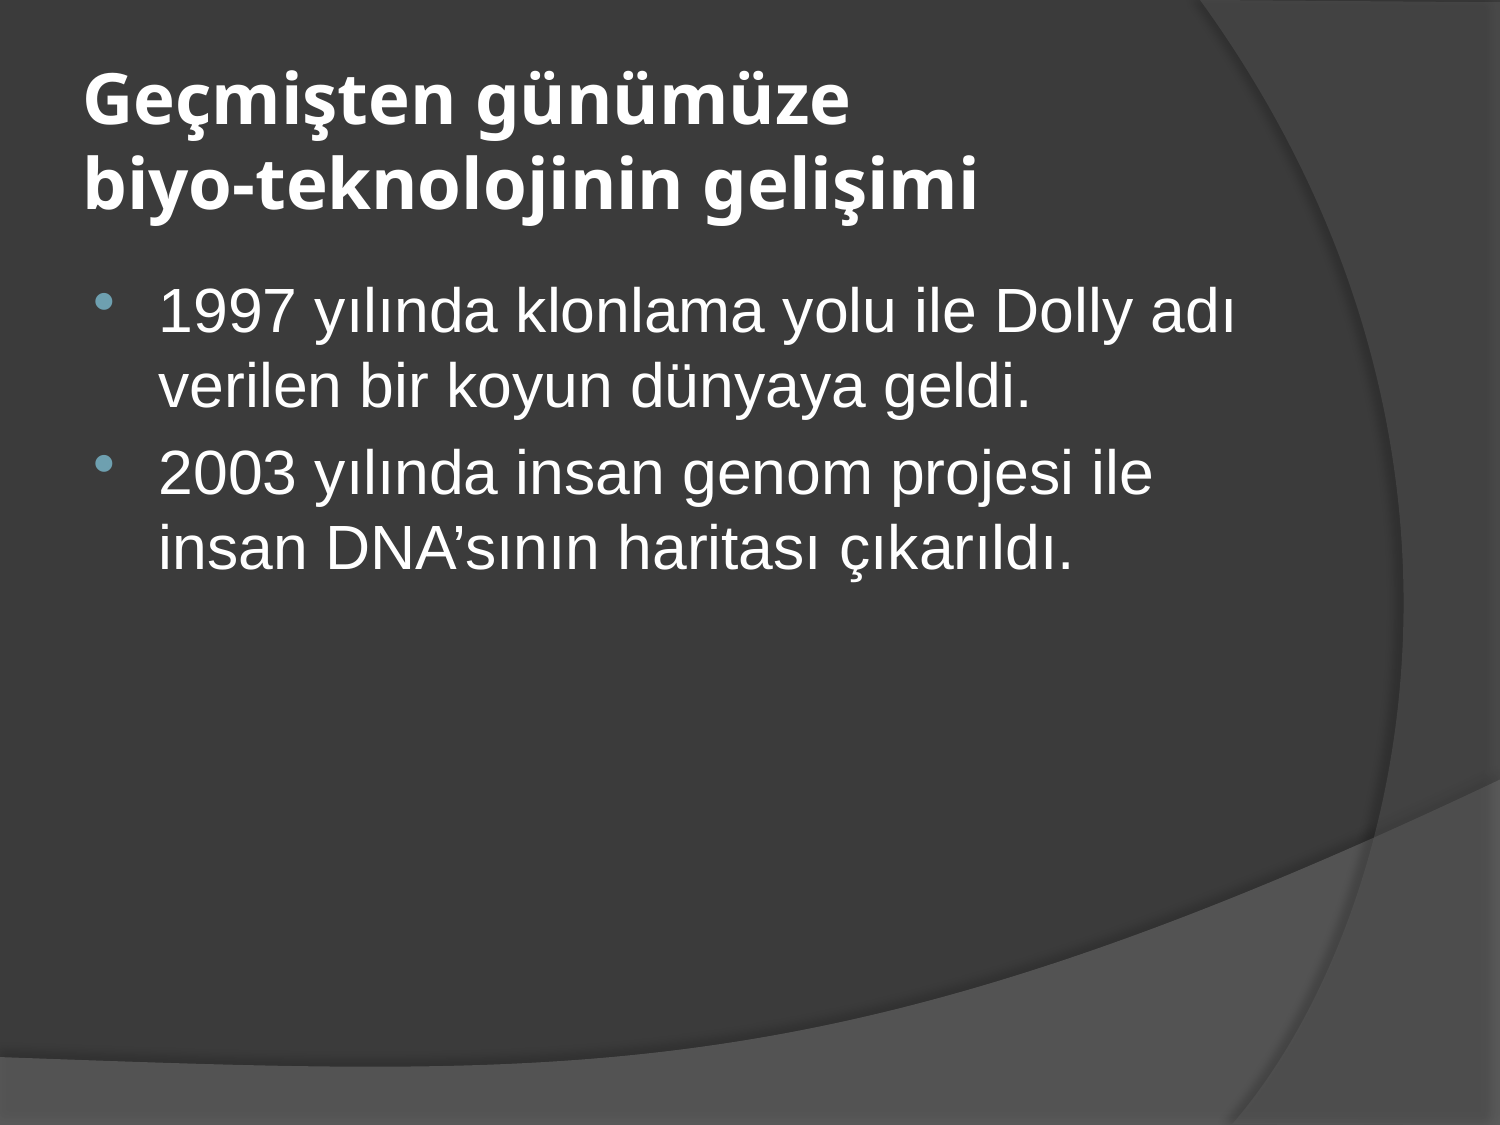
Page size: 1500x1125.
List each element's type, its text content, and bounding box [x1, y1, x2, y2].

list 1997 yılında klonlama yolu ile Dolly adı verilen bir koyun dünyaya geldi. 2003 yılında insan genom projesi ile insan DNA’sının haritası çıkarıldı. [75, 262, 1300, 1005]
title Geçmişten günümüze biyo-teknolojinin gelişimi [75, 45, 1300, 233]
